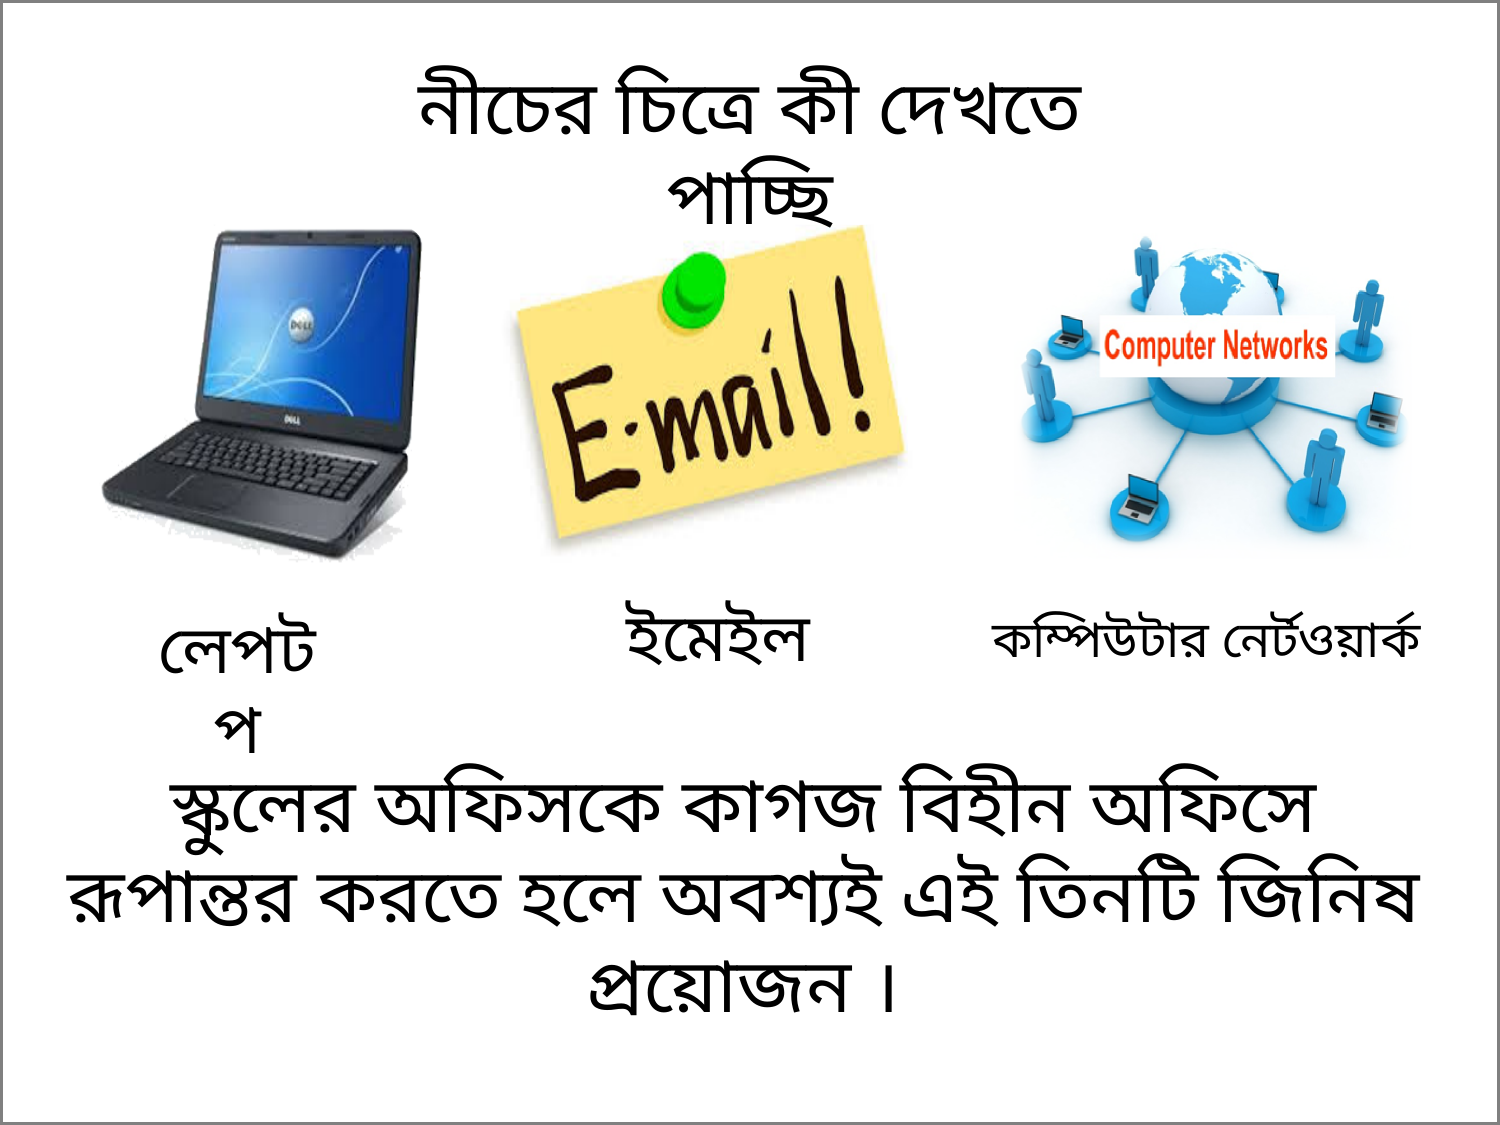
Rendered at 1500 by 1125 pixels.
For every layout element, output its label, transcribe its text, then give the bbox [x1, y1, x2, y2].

picture [1012, 224, 1413, 561]
text_box লেপটপ [124, 599, 350, 749]
picture [99, 224, 426, 563]
text_box ইমেইল [587, 587, 850, 683]
text_box [0, 0, 1500, 1125]
text_box স্কুলের অফিসকে কাগজ বিহীন অফিসে রূপান্তর করতে হলে অবশ্যই এই তিনটি জিনিষ প্রয়োজন । [37, 749, 1450, 1035]
text_box কম্পিউটার নের্টওয়ার্ক [962, 599, 1450, 675]
picture [499, 224, 913, 563]
text_box নীচের চিত্রে কী দেখতে পাচ্ছি [387, 52, 1113, 248]
